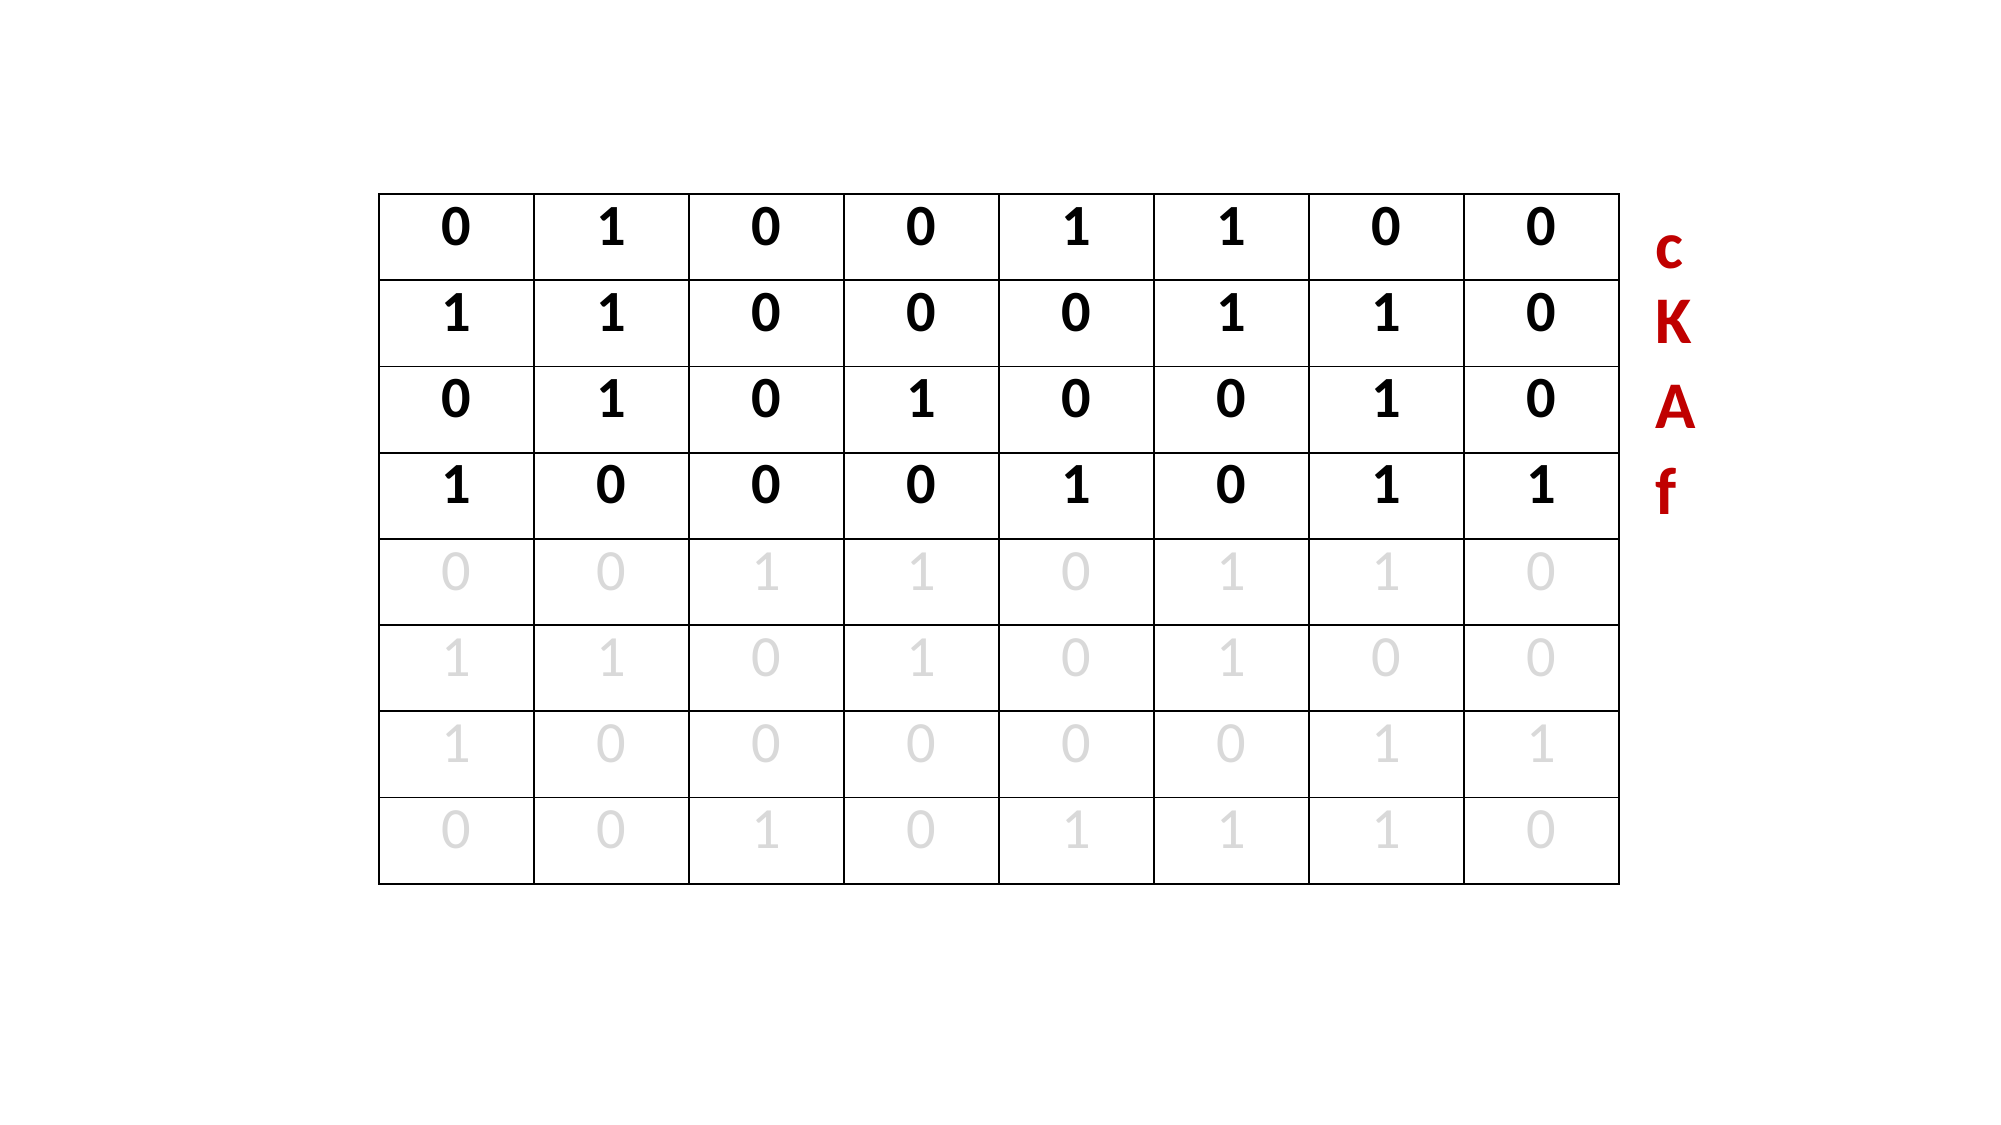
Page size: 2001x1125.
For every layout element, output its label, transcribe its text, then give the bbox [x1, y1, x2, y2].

table_cell 0 [690, 281, 843, 366]
table_cell 1 [1310, 454, 1463, 538]
table_cell 0 [1000, 367, 1153, 452]
table_cell 1 [1310, 540, 1463, 624]
table_header 0 [1465, 195, 1618, 279]
table_header 0 [845, 195, 998, 279]
table_cell 0 [380, 540, 533, 624]
table_cell 1 [845, 626, 998, 710]
text_box f [1640, 450, 1692, 535]
text_box A [1640, 354, 1711, 450]
table_cell 1 [845, 540, 998, 624]
table_cell 1 [1000, 798, 1153, 883]
table_cell 0 [1155, 454, 1308, 538]
table_header 1 [535, 195, 688, 279]
table_cell 1 [1155, 798, 1308, 883]
table_cell 0 [1000, 626, 1153, 710]
table_cell 0 [690, 626, 843, 710]
table_cell 1 [1310, 281, 1463, 366]
text_box K [1640, 269, 1707, 354]
table_cell 0 [1000, 281, 1153, 366]
table_cell 0 [1000, 540, 1153, 624]
table_cell 0 [1465, 798, 1618, 883]
table_cell 1 [845, 367, 998, 452]
table_cell 0 [1155, 367, 1308, 452]
table_cell 0 [845, 281, 998, 366]
table_cell 1 [1310, 367, 1463, 452]
table_cell 0 [1465, 367, 1618, 452]
table_header 0 [690, 195, 843, 279]
table_cell 0 [690, 712, 843, 797]
table_cell 0 [845, 798, 998, 883]
table_cell 1 [380, 281, 533, 366]
table_cell 1 [380, 626, 533, 710]
table_header 1 [1155, 195, 1308, 279]
table_cell 0 [380, 367, 533, 452]
table_cell 1 [535, 281, 688, 366]
table_cell 1 [690, 540, 843, 624]
table_cell 1 [1000, 454, 1153, 538]
table_cell 1 [535, 626, 688, 710]
table_cell 1 [380, 454, 533, 538]
table_cell 1 [1155, 281, 1308, 366]
table_cell 0 [535, 540, 688, 624]
text_box c [1640, 193, 1699, 269]
table_cell 0 [535, 454, 688, 538]
table_header 0 [380, 195, 533, 279]
table_cell 1 [1155, 540, 1308, 624]
table_cell 0 [845, 454, 998, 538]
table_cell 0 [1465, 540, 1618, 624]
table_cell 1 [1310, 712, 1463, 797]
table_cell 1 [535, 367, 688, 452]
table_cell 0 [1310, 626, 1463, 710]
table_cell 0 [535, 712, 688, 797]
table_cell 0 [1000, 712, 1153, 797]
table_cell 1 [380, 712, 533, 797]
table_cell 1 [1310, 798, 1463, 883]
table_cell 0 [690, 367, 843, 452]
table_header 0 [1310, 195, 1463, 279]
table_cell 1 [1155, 626, 1308, 710]
table_cell 0 [845, 712, 998, 797]
table_header 1 [1000, 195, 1153, 279]
table_cell 1 [690, 798, 843, 883]
table_cell 0 [1465, 281, 1618, 366]
table_cell 0 [690, 454, 843, 538]
table_cell 1 [1465, 454, 1618, 538]
table_cell 0 [380, 798, 533, 883]
table_cell 1 [1465, 712, 1618, 797]
table_cell 0 [1465, 626, 1618, 710]
table_cell 0 [535, 798, 688, 883]
table_cell 0 [1155, 712, 1308, 797]
